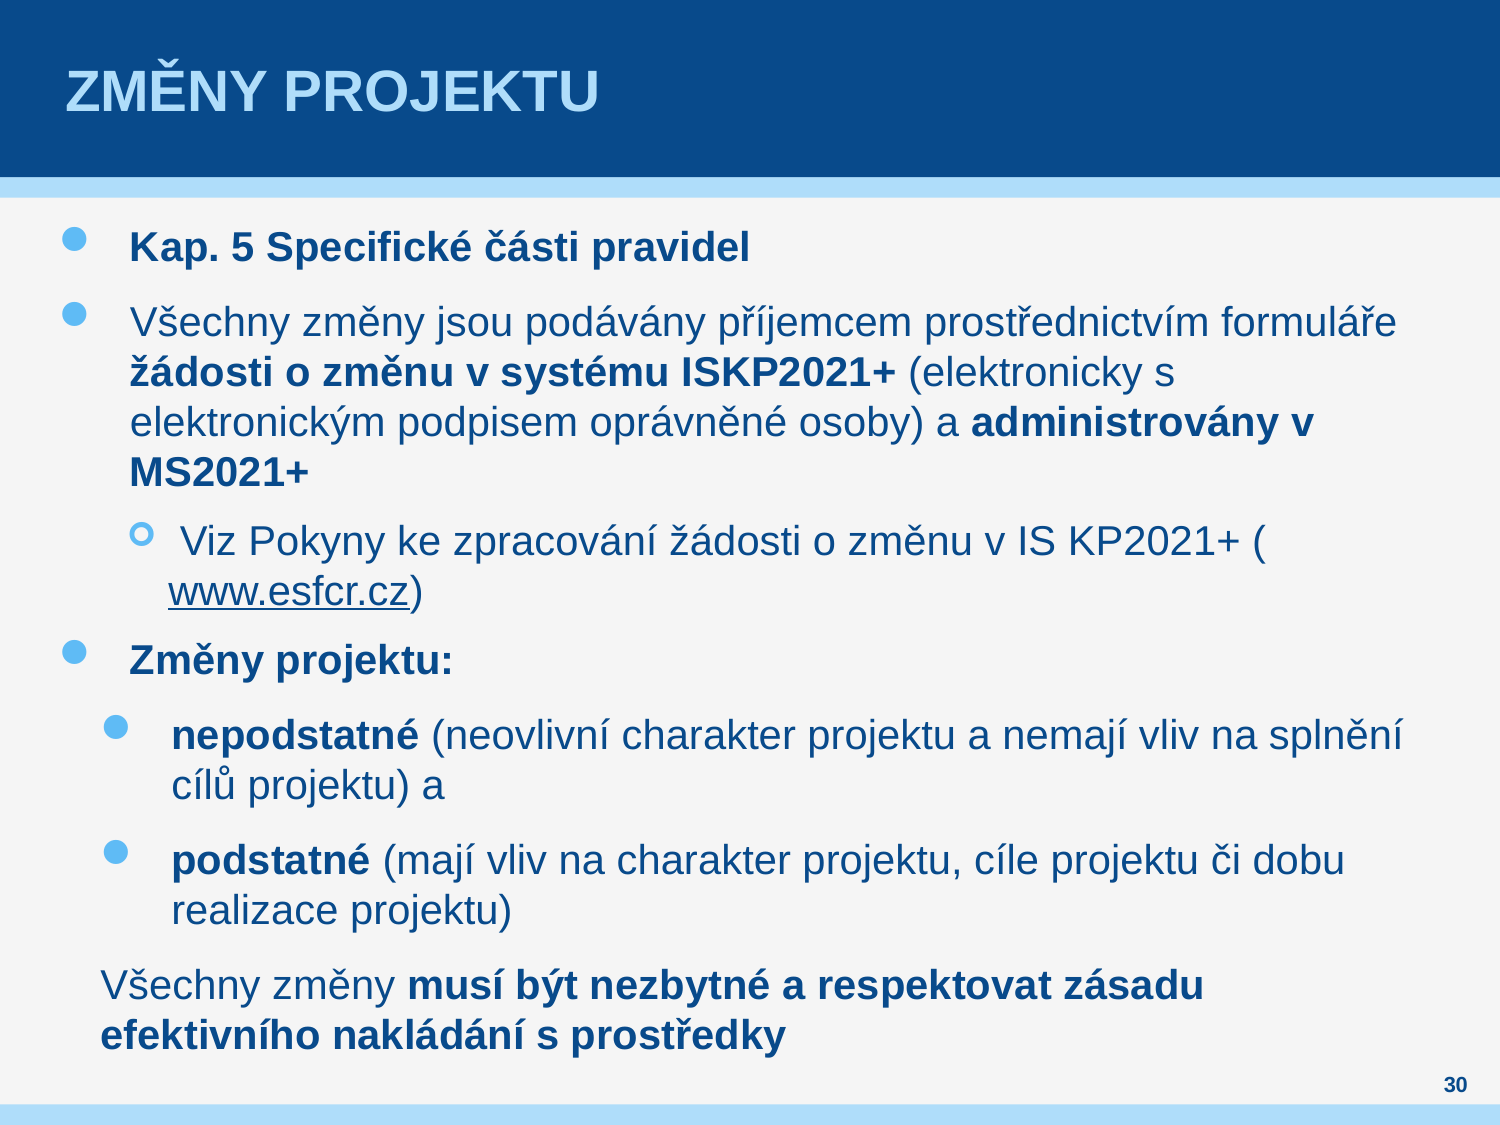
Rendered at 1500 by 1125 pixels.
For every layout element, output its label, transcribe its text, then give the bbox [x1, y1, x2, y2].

slide_number 30 [1417, 1068, 1495, 1099]
title Změny projektu [59, 0, 1441, 178]
list Kap. 5 Specifické části pravidel Všechny změny jsou podávány příjemcem prostřednictvím formuláře žádosti o změnu v systému ISKP2021+ (elektronicky s elektronickým podpisem oprávněné osoby) a administrovány v MS2021+ Viz Pokyny ke zpracování žádosti o změnu v IS KP2021+ (www.esfcr.cz) Změny projektu: nepodstatné (neovlivní charakter projektu a nemají vliv na splnění cílů projektu) a podstatné (mají vliv na charakter projektu, cíle projektu či dobu realizace projektu) Všechny změny musí být nezbytné a respektovat zásadu efektivního nakládání s prostředky [59, 219, 1424, 1069]
